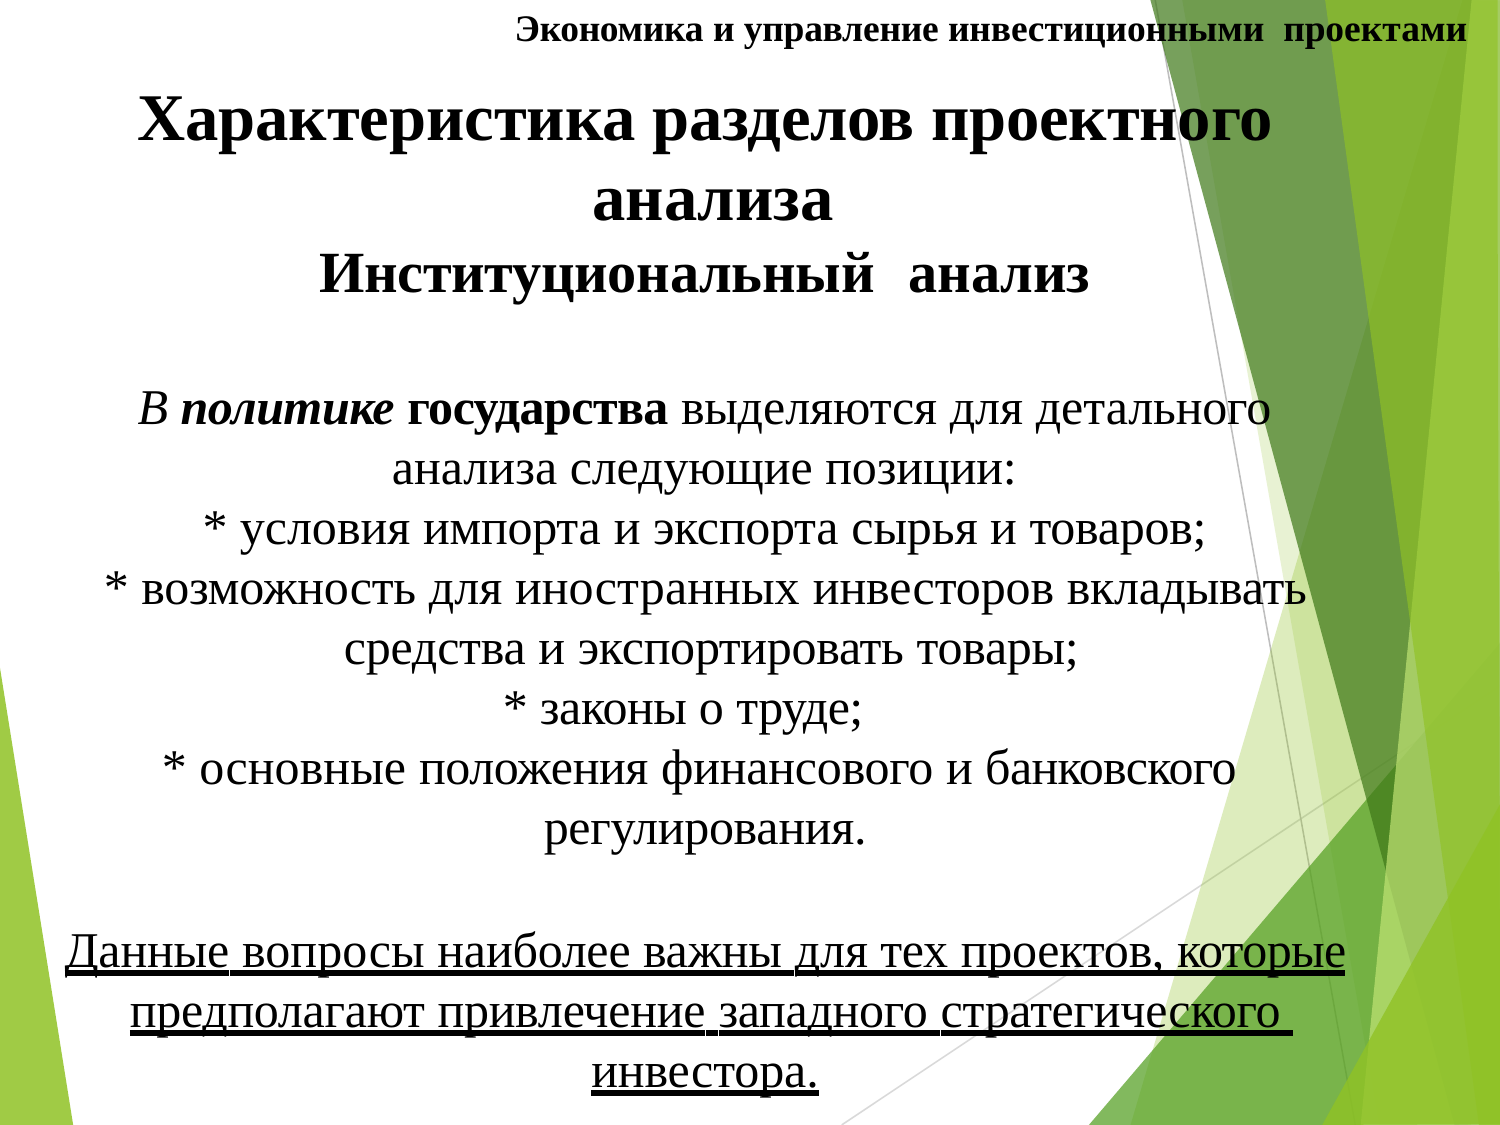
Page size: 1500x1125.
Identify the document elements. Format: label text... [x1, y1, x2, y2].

text_box В политике государства выделяются для детального анализа следующие позиции: * условия импорта и экспорта сырья и товаров; * возможность для иностранных инвесторов вкладывать средства и экспортировать товары; * законы о труде; * основные положения финансового и банковского регулирования. Данные вопросы наиболее важны для тех проектов, которые предполагают привлечение западного стратегического инвестора. [56, 372, 1352, 1098]
title Характеристика разделов проектного анализа Институциональный анализ [131, 71, 1278, 305]
text_box Экономика и управление инвестиционными проектами [512, 1, 1500, 49]
